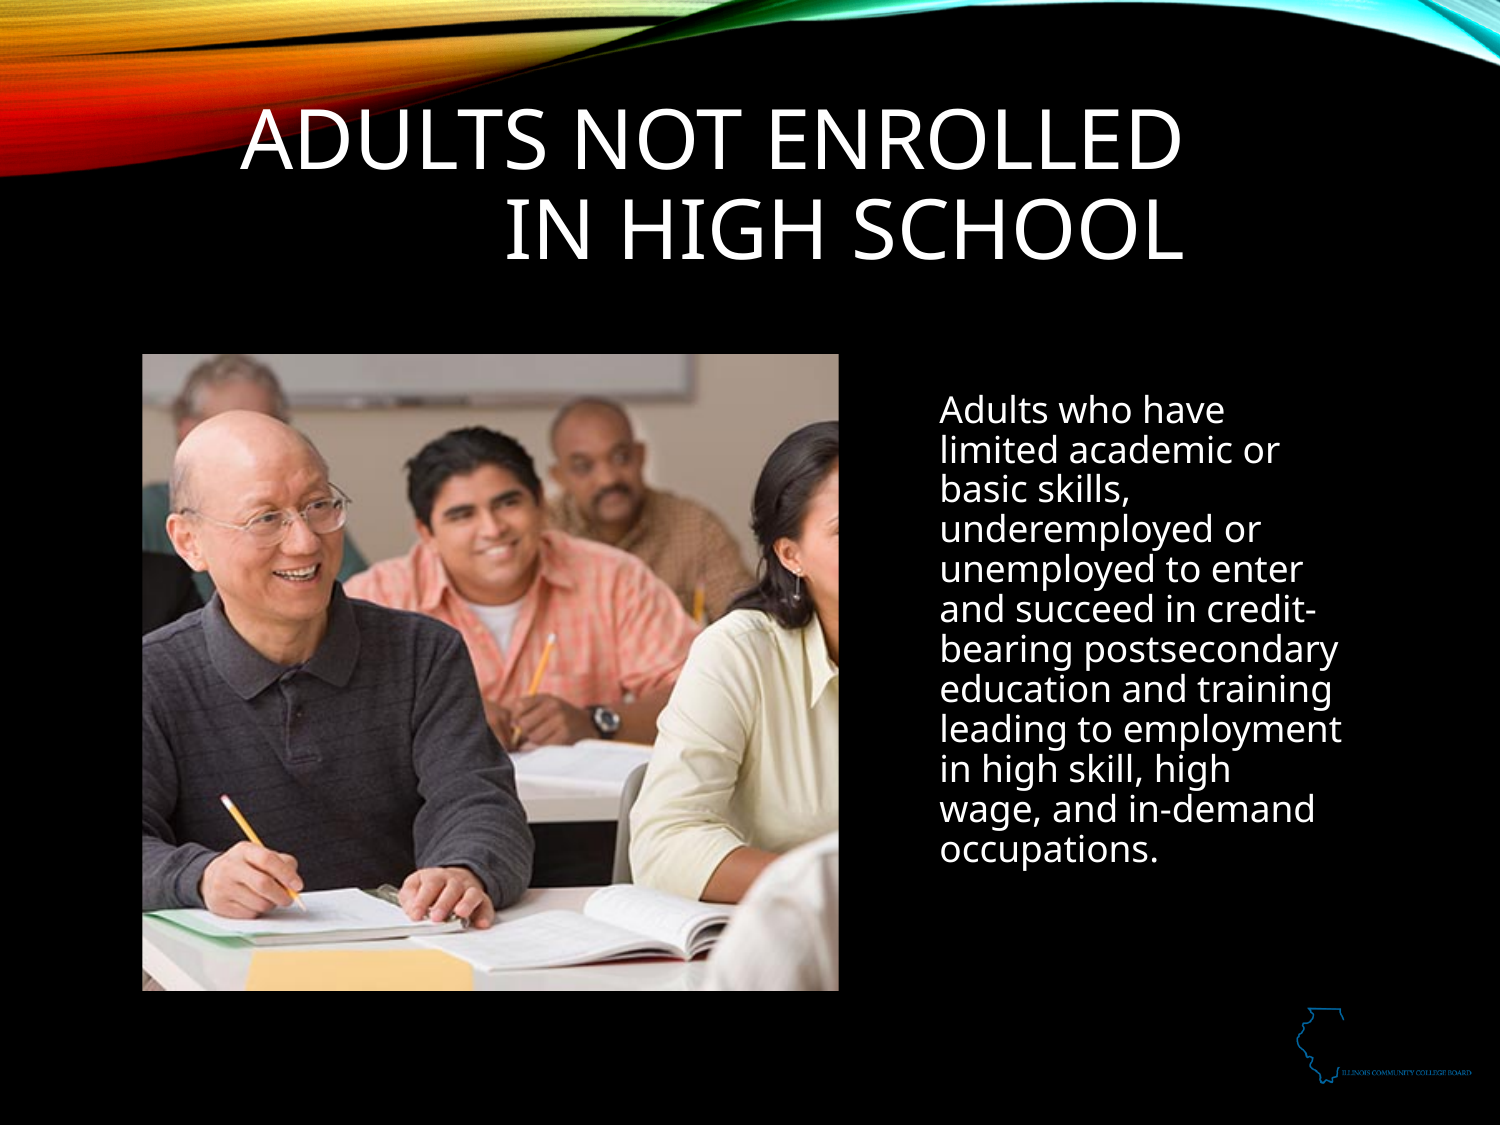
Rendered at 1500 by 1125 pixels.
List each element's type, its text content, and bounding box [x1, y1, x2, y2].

picture [142, 353, 839, 992]
title Adults Not Enrolled in High School [142, 90, 1201, 307]
list Adults who have limited academic or basic skills, underemployed or unemployed to enter and succeed in credit-bearing postsecondary education and training leading to employment in high skill, high wage, and in-demand occupations. [924, 383, 1358, 962]
picture [1275, 970, 1500, 1120]
picture [0, 0, 1500, 178]
